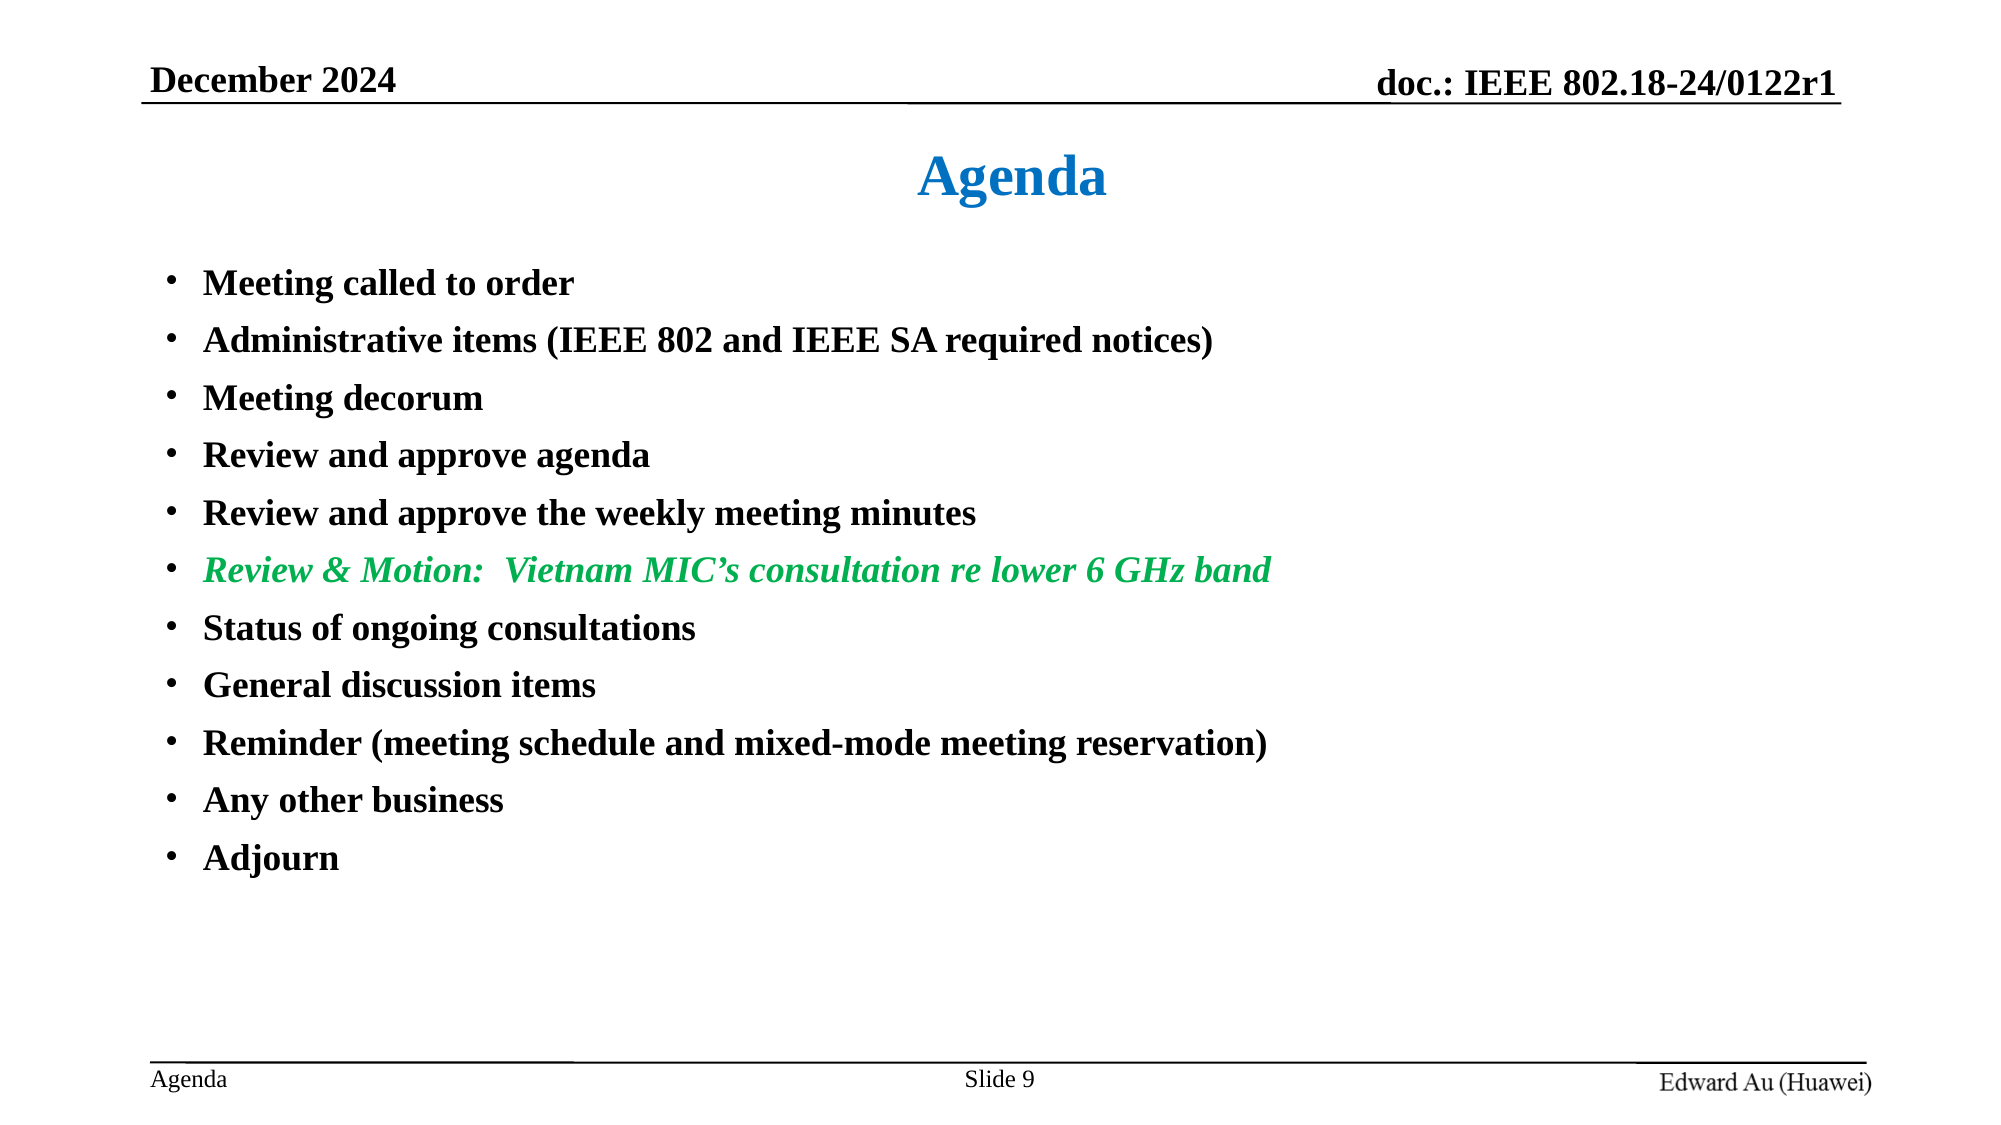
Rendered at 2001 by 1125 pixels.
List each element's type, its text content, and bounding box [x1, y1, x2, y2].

list Meeting called to order Administrative items (IEEE 802 and IEEE SA required notices) Meeting decorum Review and approve agenda Review and approve the weekly meeting minutes Review & Motion: Vietnam MIC’s consultation re lower 6 GHz band Status of ongoing consultations General discussion items Reminder (meeting schedule and mixed-mode meeting reservation) Any other business Adjourn [149, 250, 1887, 1059]
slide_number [149, 54, 651, 101]
picture [1174, 1058, 1887, 1113]
title Agenda [162, 99, 1864, 246]
slide_number Slide 9 [933, 1061, 1067, 1123]
